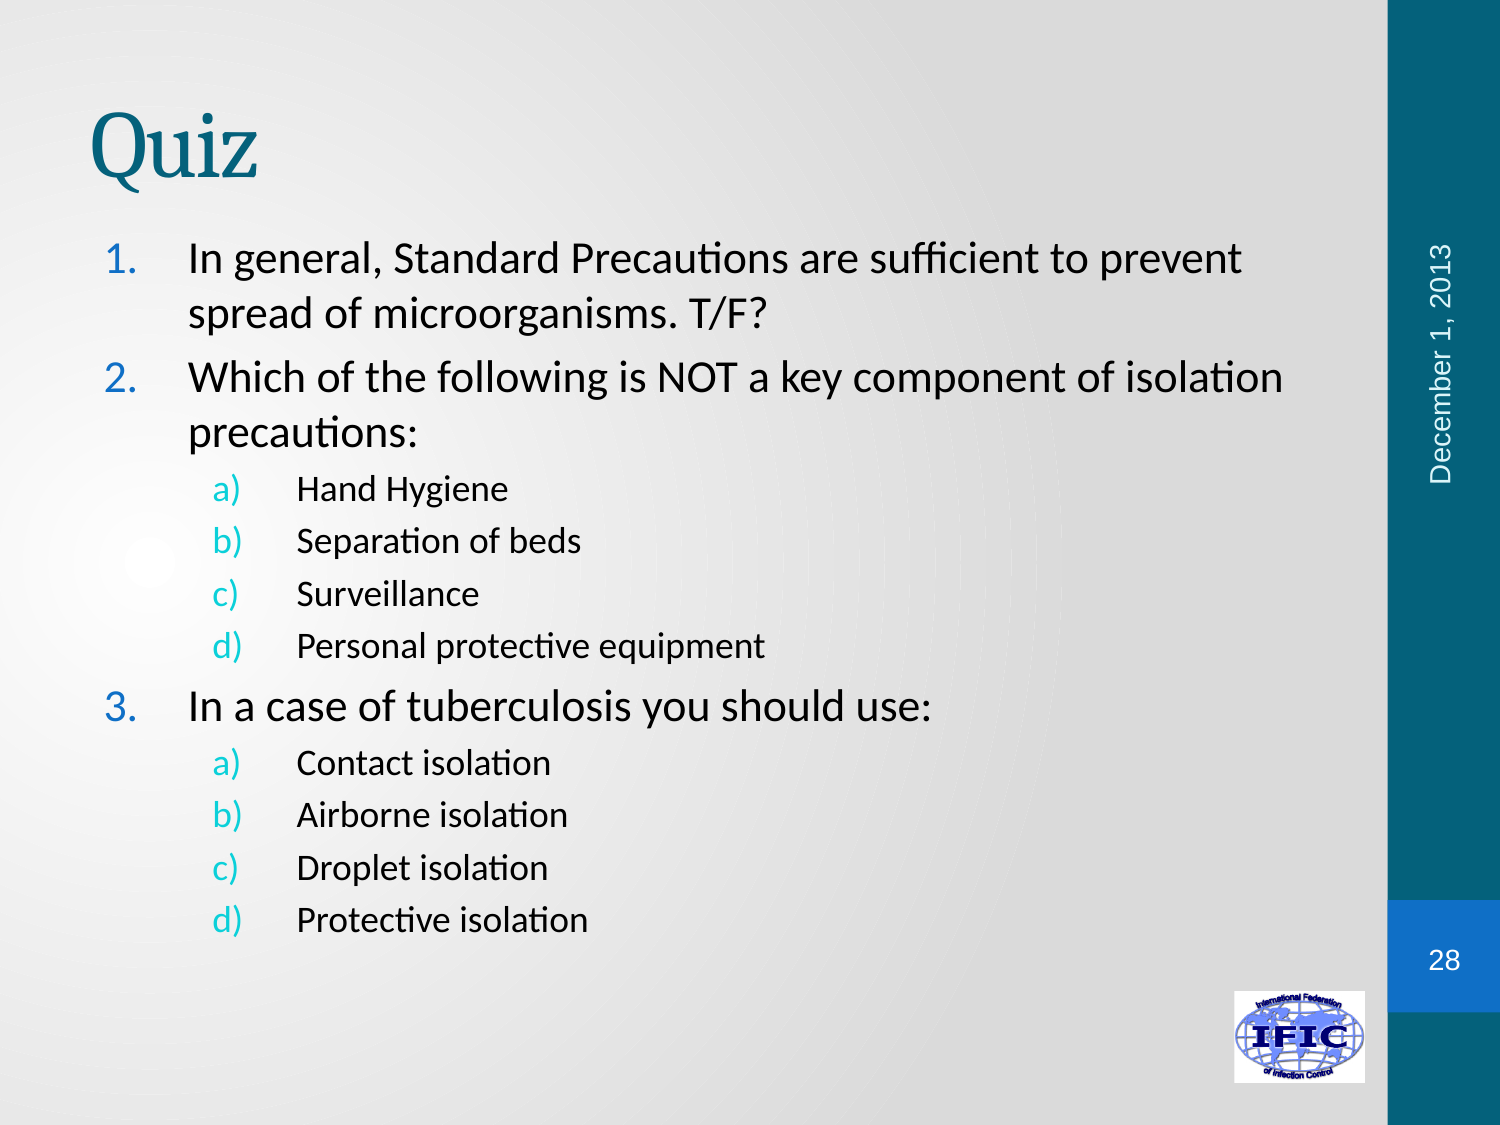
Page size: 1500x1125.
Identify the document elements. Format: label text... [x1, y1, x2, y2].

picture [1234, 1008, 1365, 1083]
list In general, Standard Precautions are sufficient to prevent spread of microorganisms. T/F? Which of the following is NOT a key component of isolation precautions: Hand Hygiene Separation of beds Surveillance Personal protective equipment In a case of tuberculosis you should use: Contact isolation Airborne isolation Droplet isolation Protective isolation [88, 219, 1376, 1008]
slide_number 28 [1397, 925, 1492, 994]
title Quiz [75, 45, 1325, 233]
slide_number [1408, 100, 1469, 501]
